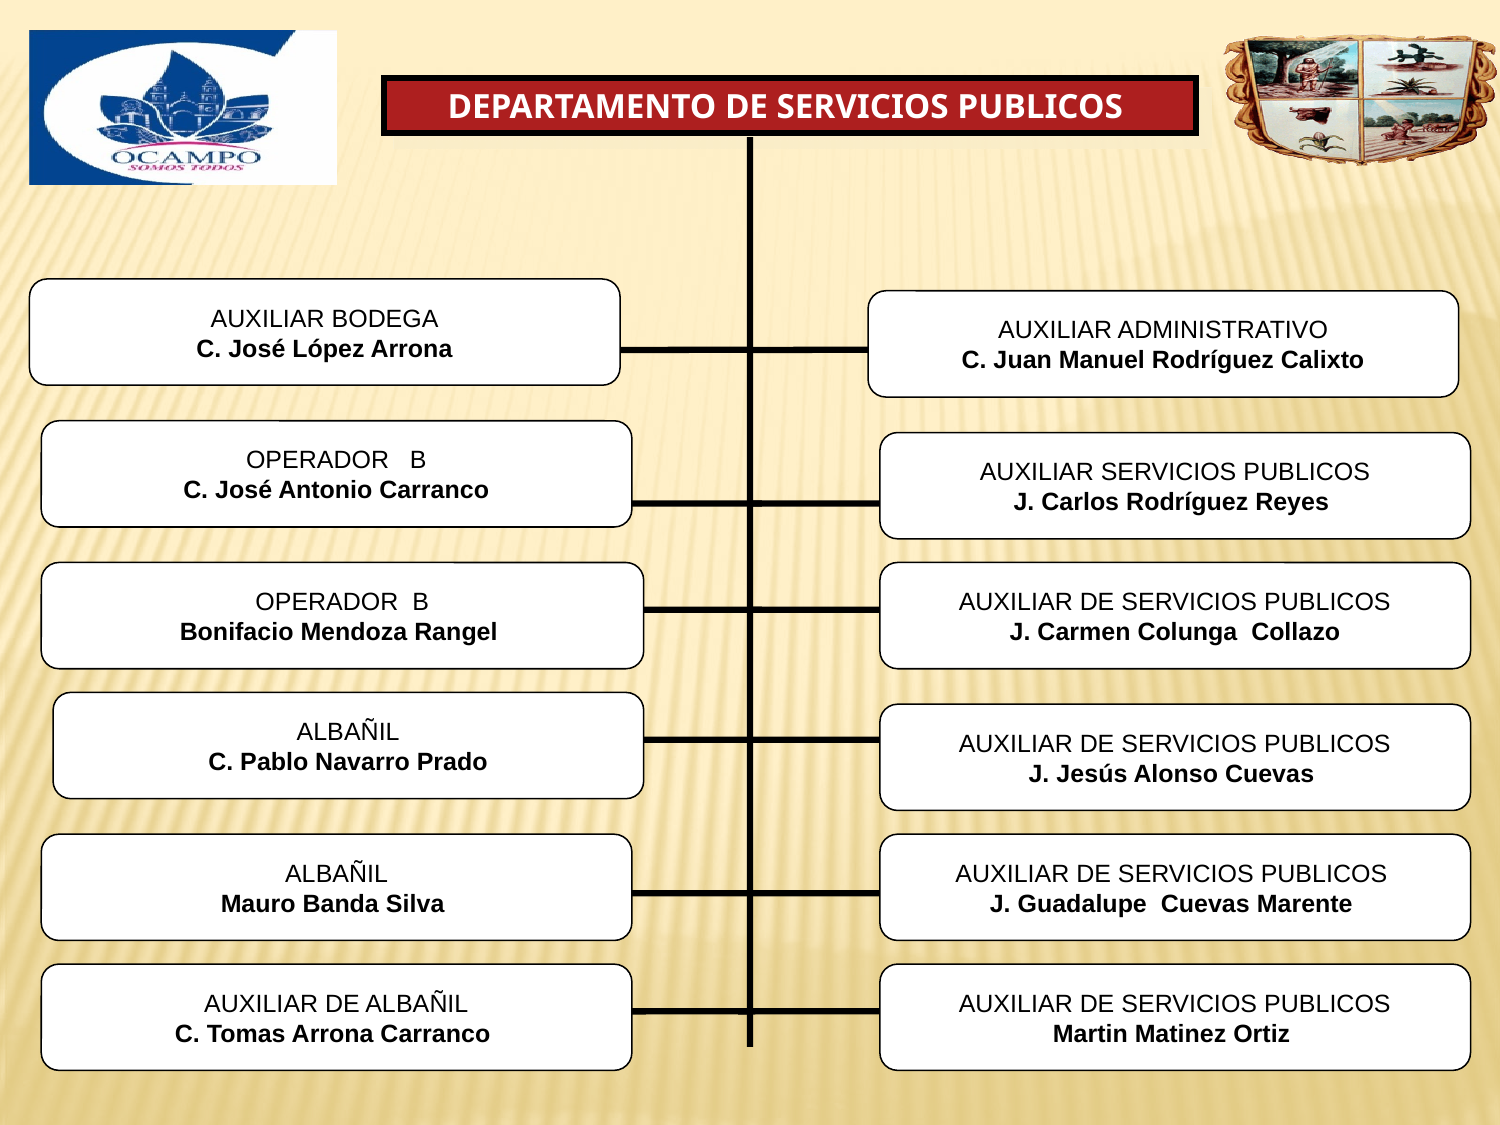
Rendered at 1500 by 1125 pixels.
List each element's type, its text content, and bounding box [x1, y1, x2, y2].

text_box OPERADOR B Bonifacio Mendoza Rangel [41, 562, 644, 669]
text_box AUXILIAR SERVICIOS PUBLICOS J. Carlos Rodríguez Reyes [879, 432, 1471, 539]
text_box ALBAÑIL C. Pablo Navarro Prado [53, 692, 644, 799]
text_box AUXILIAR DE SERVICIOS PUBLICOS J. Guadalupe Cuevas Marente [879, 834, 1471, 941]
text_box AUXILIAR DE SERVICIOS PUBLICOS J. Jesús Alonso Cuevas [879, 704, 1471, 811]
picture [1222, 30, 1500, 171]
text_box AUXILIAR ADMINISTRATIVO C. Juan Manuel Rodríguez Calixto [868, 290, 1459, 398]
text_box DEPARTAMENTO DE SERVICIOS PUBLICOS [383, 78, 1197, 133]
picture [29, 30, 337, 185]
text_box AUXILIAR BODEGA C. José López Arrona [29, 278, 621, 386]
text_box AUXILIAR DE ALBAÑIL C. Tomas Arrona Carranco [41, 964, 632, 1071]
text_box AUXILIAR DE SERVICIOS PUBLICOS J. Carmen Colunga Collazo [879, 562, 1471, 669]
text_box OPERADOR B C. José Antonio Carranco [41, 420, 632, 528]
text_box ALBAÑIL Mauro Banda Silva [41, 834, 632, 941]
text_box AUXILIAR DE SERVICIOS PUBLICOS Martin Matinez Ortiz [879, 964, 1471, 1071]
